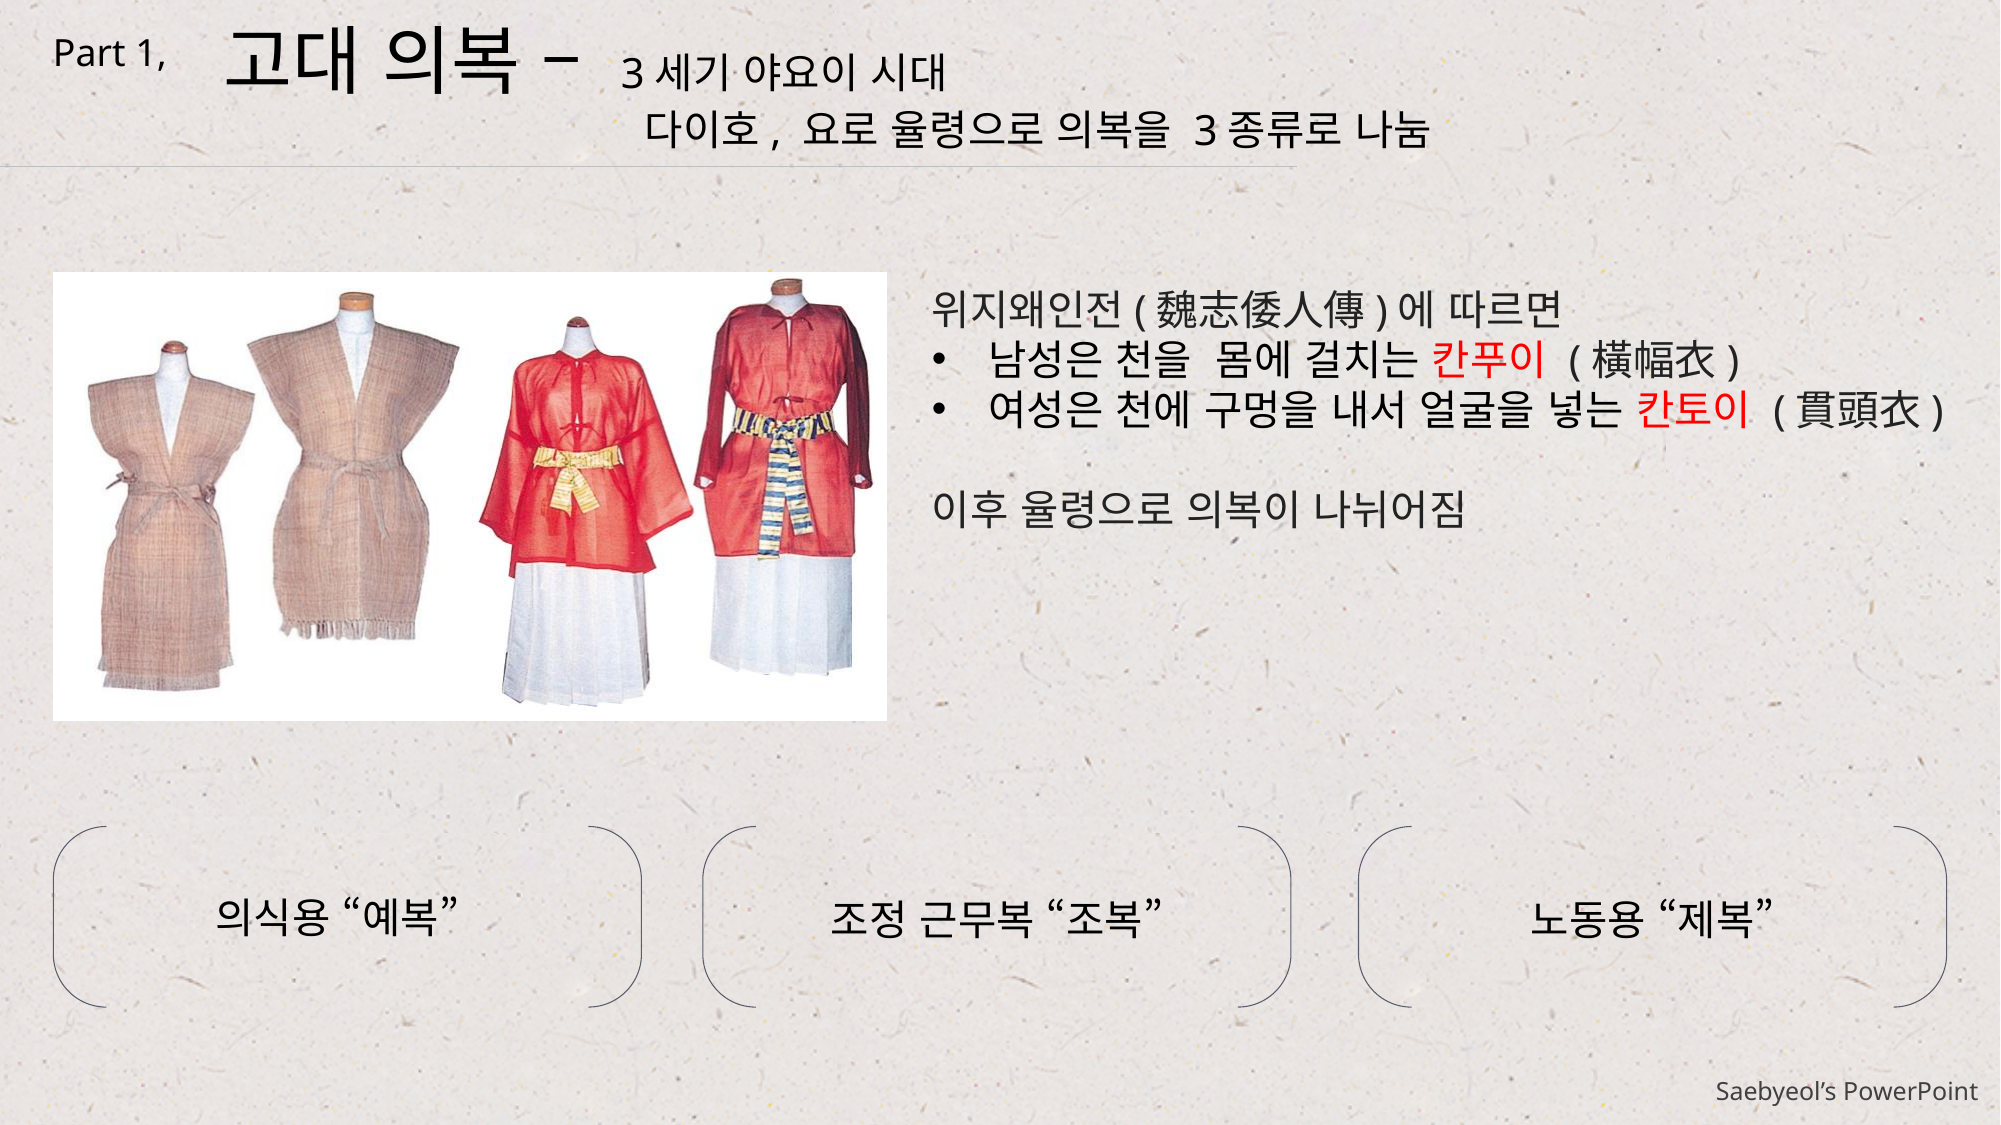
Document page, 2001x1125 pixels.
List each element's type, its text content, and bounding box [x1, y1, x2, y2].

text_box 고대 의복 – 3세기 야요이 시대 다이호, 요로 율령으로 의복을 3종류로 나눔 [208, 6, 1459, 161]
text_box 위지왜인전(魏志倭人傳)에 따르면 남성은 천을 몸에 걸치는 칸푸이 (橫幅衣) 여성은 천에 구멍을 내서 얼굴을 넣는 칸토이 (貫頭衣) 이후 율령으로 의복이 나뉘어짐 [917, 276, 1959, 542]
text_box [1357, 825, 1948, 1008]
text_box 조정 근무복 “조복” [815, 886, 1179, 952]
picture [0, 0, 2001, 1125]
text_box [52, 825, 642, 1008]
text_box 의식용 “예복” [123, 883, 551, 949]
text_box Part 1, [38, 21, 182, 82]
text_box [702, 825, 1292, 1008]
text_box 노동용 “제복” [1516, 886, 1790, 952]
